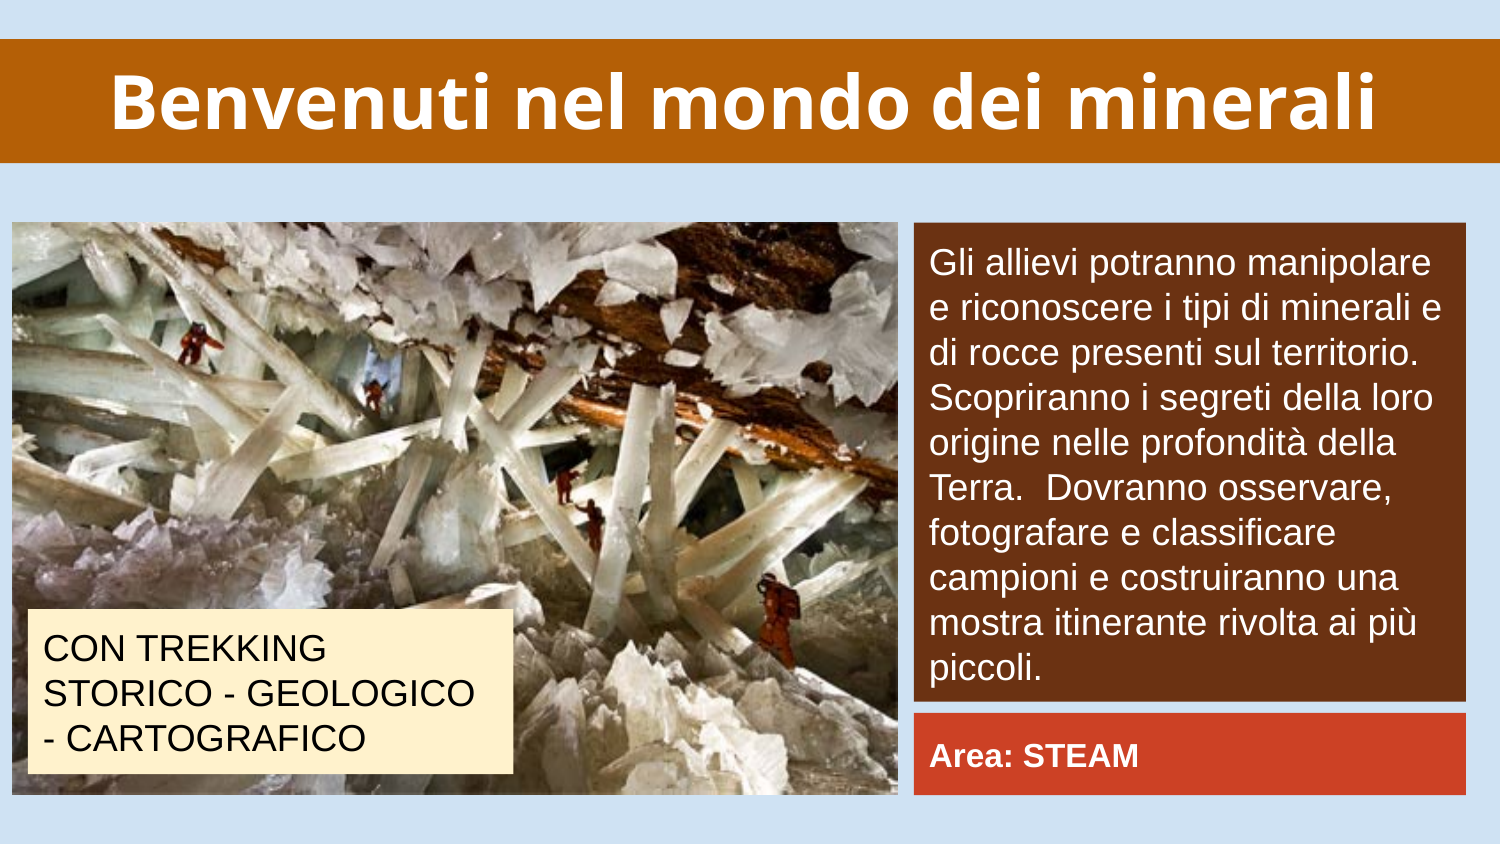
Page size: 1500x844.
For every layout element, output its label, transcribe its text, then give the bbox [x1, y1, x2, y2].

text_box Area: STEAM [913, 712, 1466, 796]
text_box Gli allievi potranno manipolare e riconoscere i tipi di minerali e di rocce presenti sul territorio. Scopriranno i segreti della loro origine nelle profondità della Terra. Dovranno osservare, fotografare e classificare campioni e costruiranno una mostra itinerante rivolta ai più piccoli. [913, 222, 1466, 702]
title Benvenuti nel mondo dei minerali [0, 39, 1500, 164]
picture [12, 222, 898, 795]
